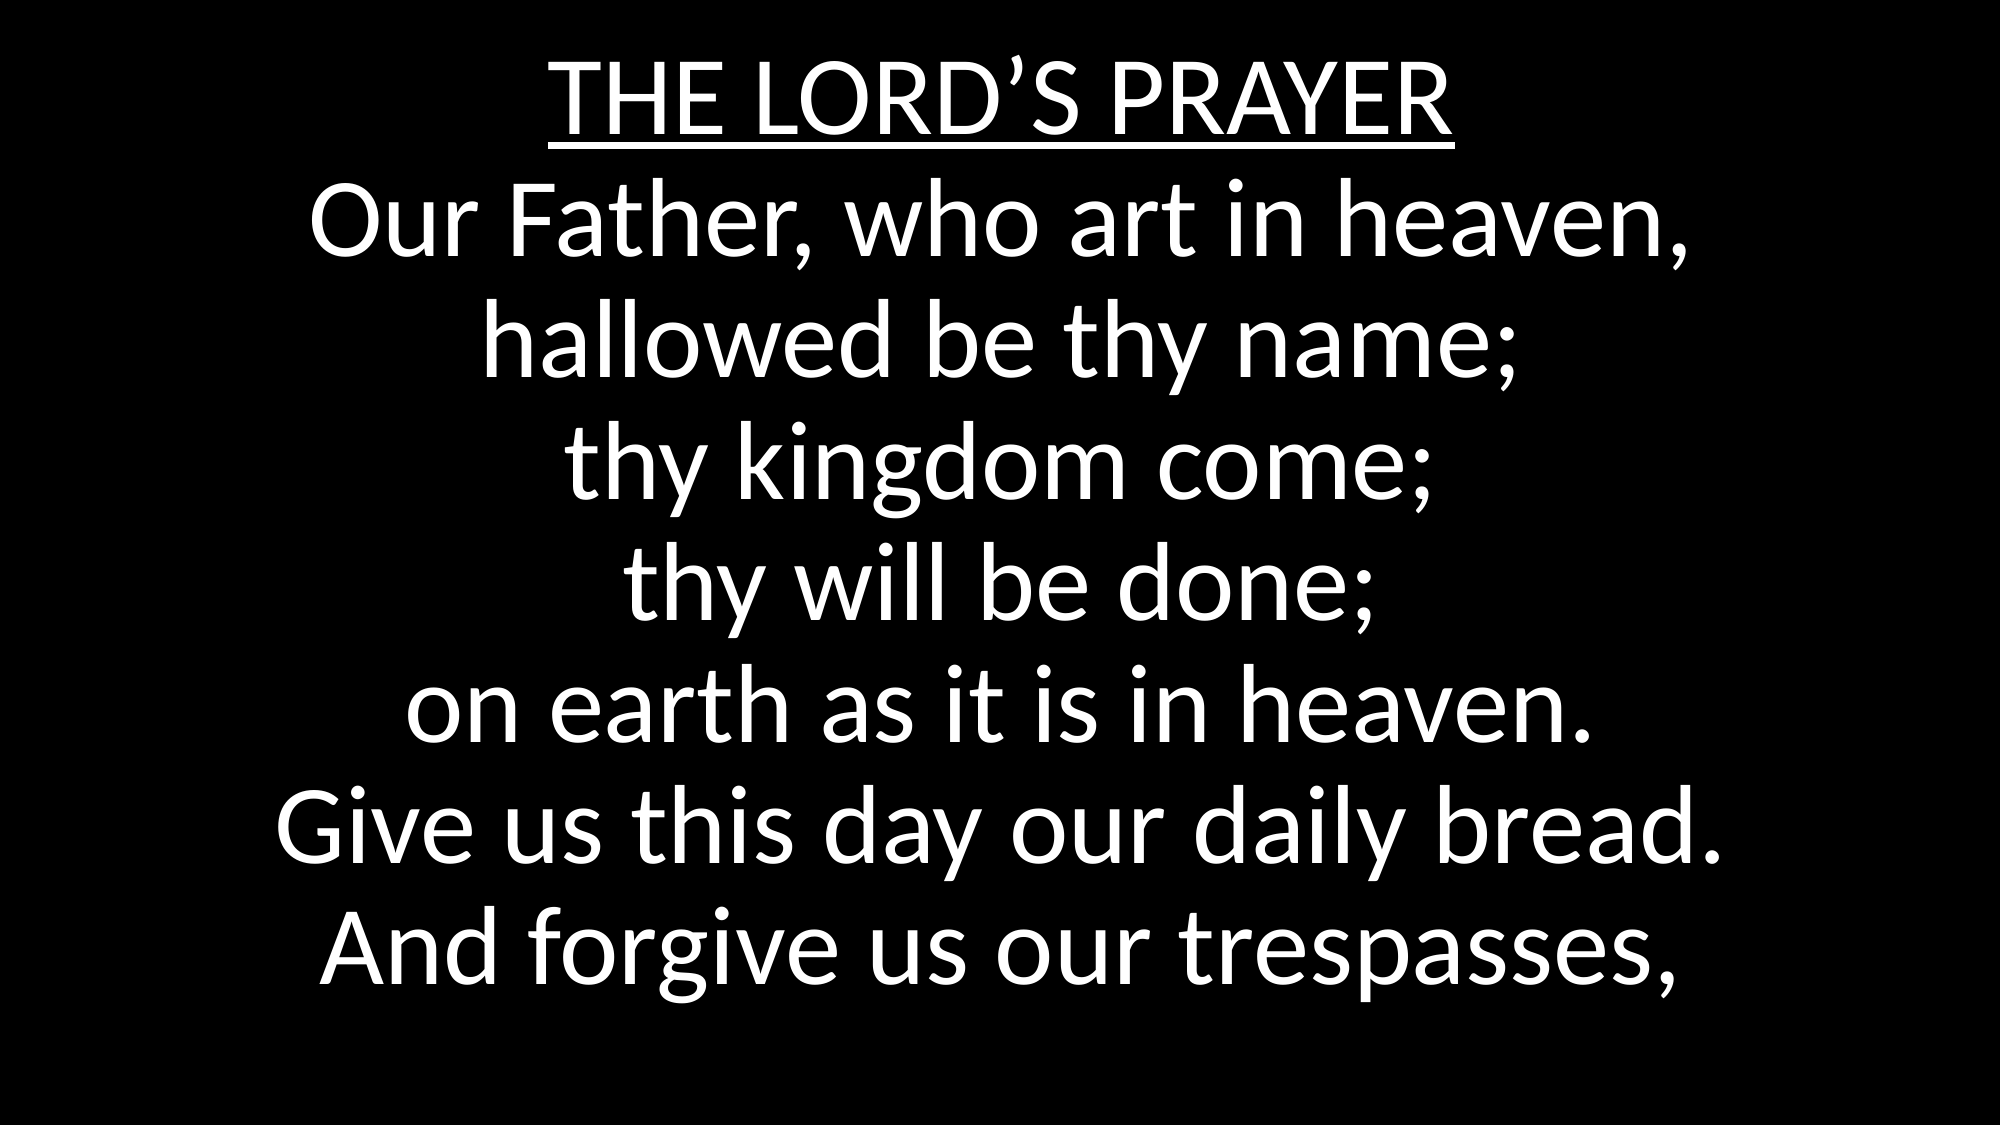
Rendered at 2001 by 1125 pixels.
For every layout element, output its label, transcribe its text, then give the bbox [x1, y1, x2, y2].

title THE LORD’S PRAYER Our Father, who art in heaven, hallowed be thy name; thy kingdom come; thy will be done; on earth as it is in heaven. Give us this day our daily bread. And forgive us our trespasses, [59, 59, 1943, 988]
